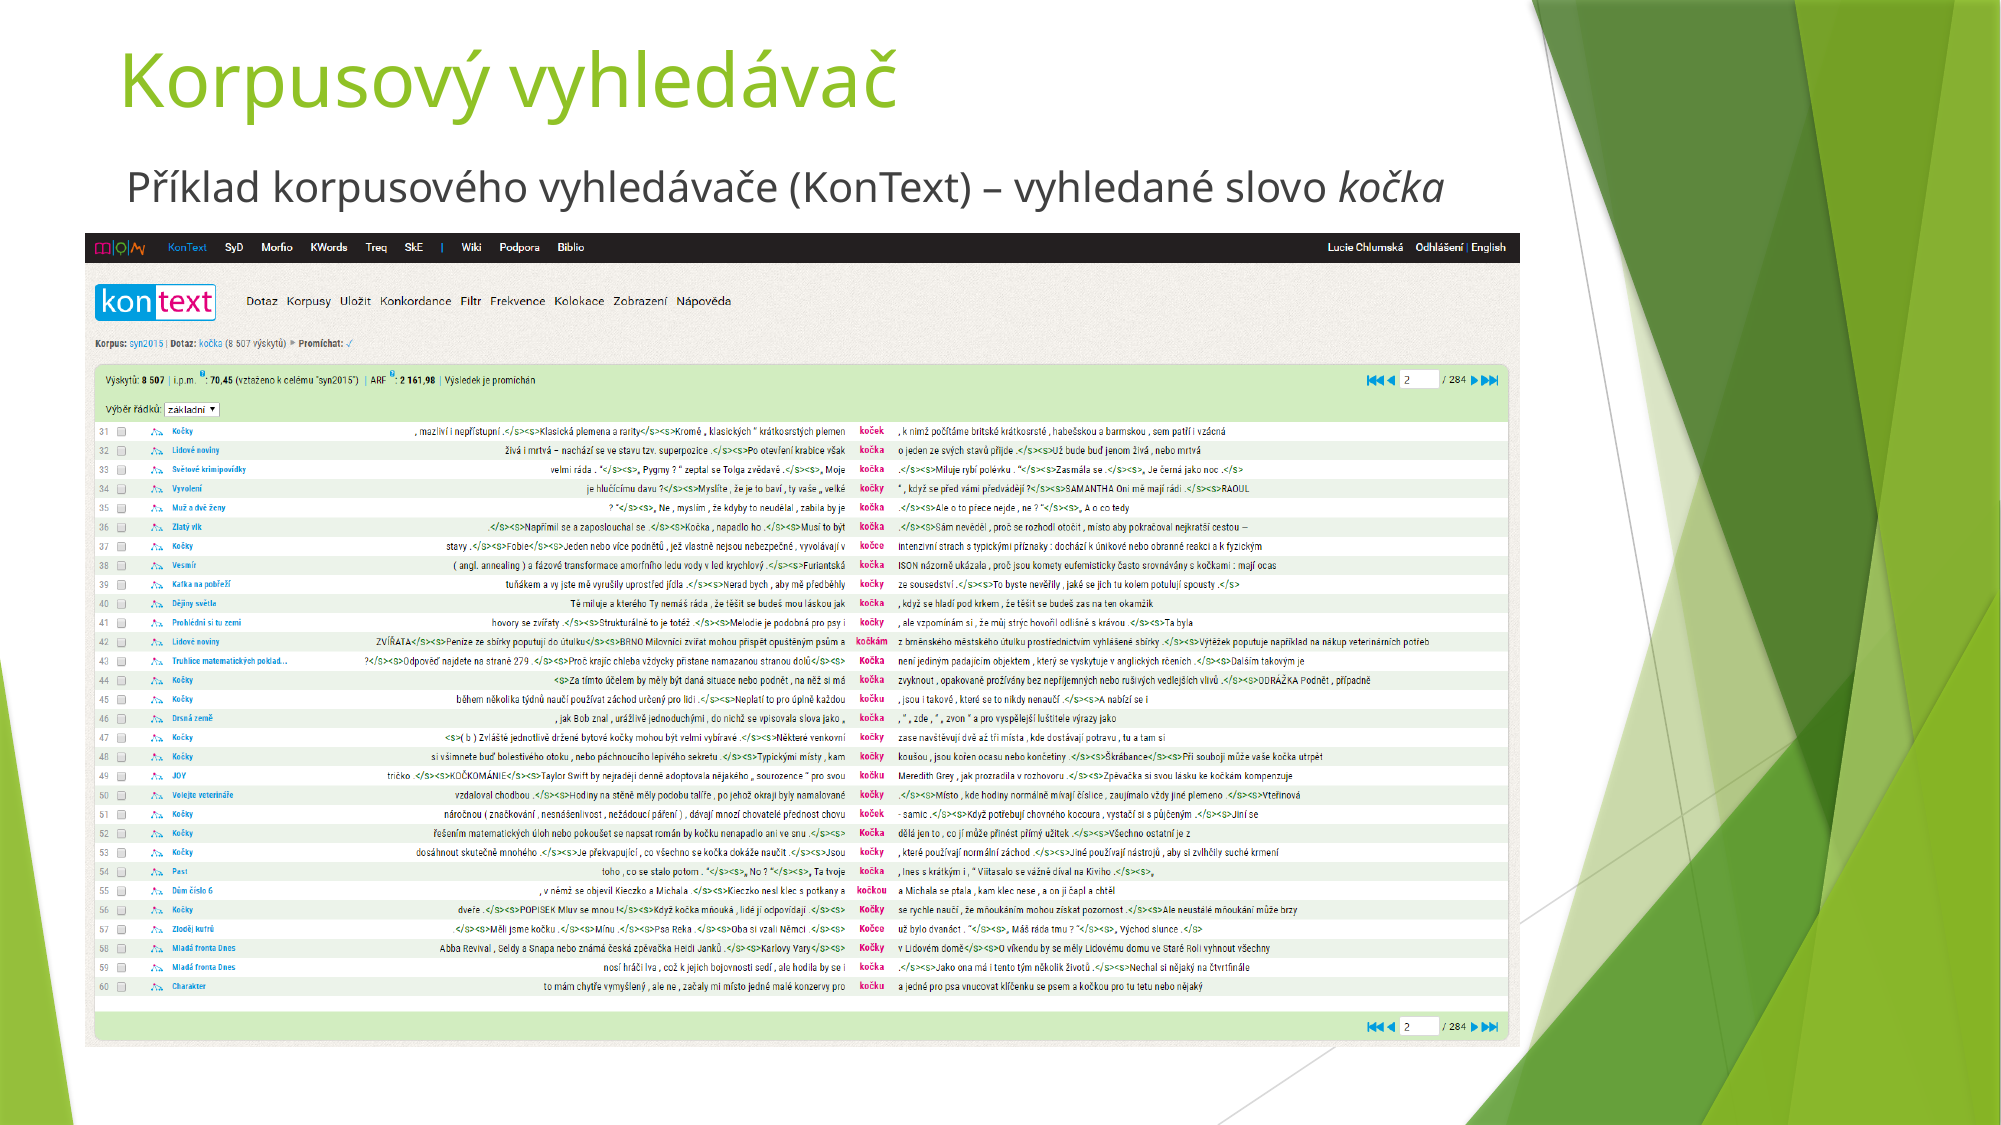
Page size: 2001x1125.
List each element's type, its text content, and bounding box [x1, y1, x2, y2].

picture [85, 233, 1521, 1047]
title Korpusový vyhledávač [104, 24, 1515, 166]
list Příklad korpusového vyhledávače (KonText) – vyhledané slovo kočka [111, 102, 1522, 235]
